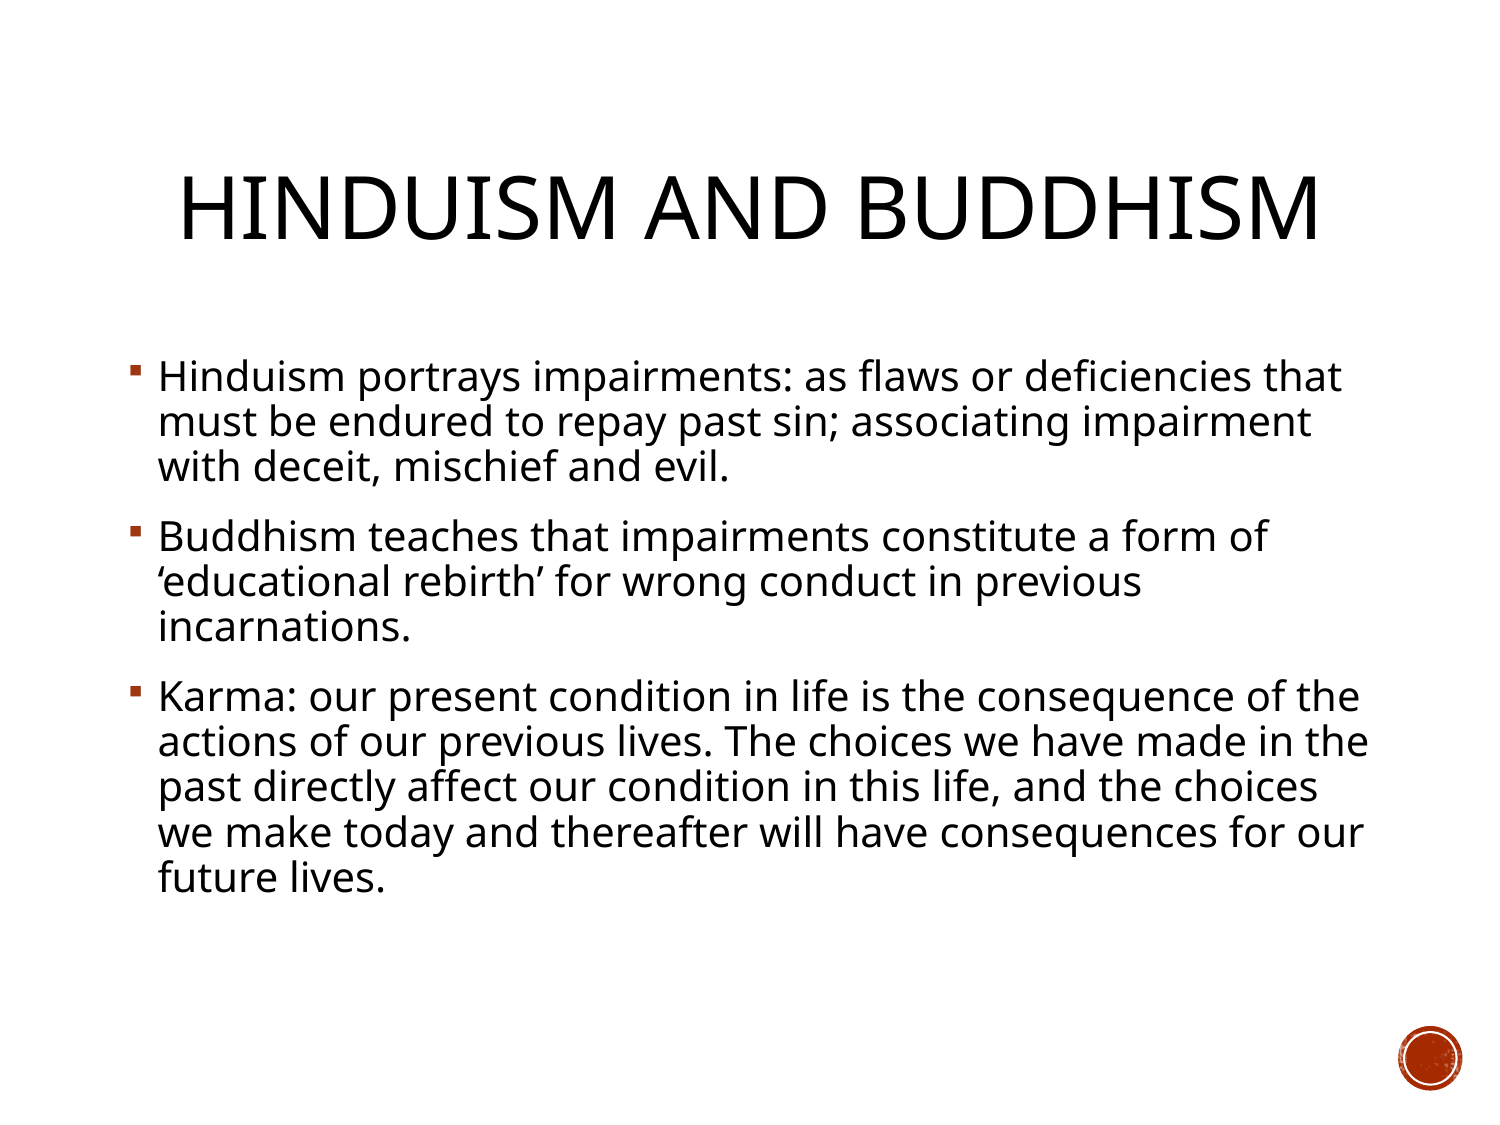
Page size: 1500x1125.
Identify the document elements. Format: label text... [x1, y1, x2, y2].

title Hinduism and Buddhism [112, 79, 1388, 344]
list Hinduism portrays impairments: as flaws or deficiencies that must be endured to repay past sin; associating impairment with deceit, mischief and evil. Buddhism teaches that impairments constitute a form of ‘educational rebirth’ for wrong conduct in previous incarnations. Karma: our present condition in life is the consequence of the actions of our previous lives. The choices we have made in the past directly affect our condition in this life, and the choices we make today and thereafter will have consequences for our future lives. [112, 348, 1388, 1013]
